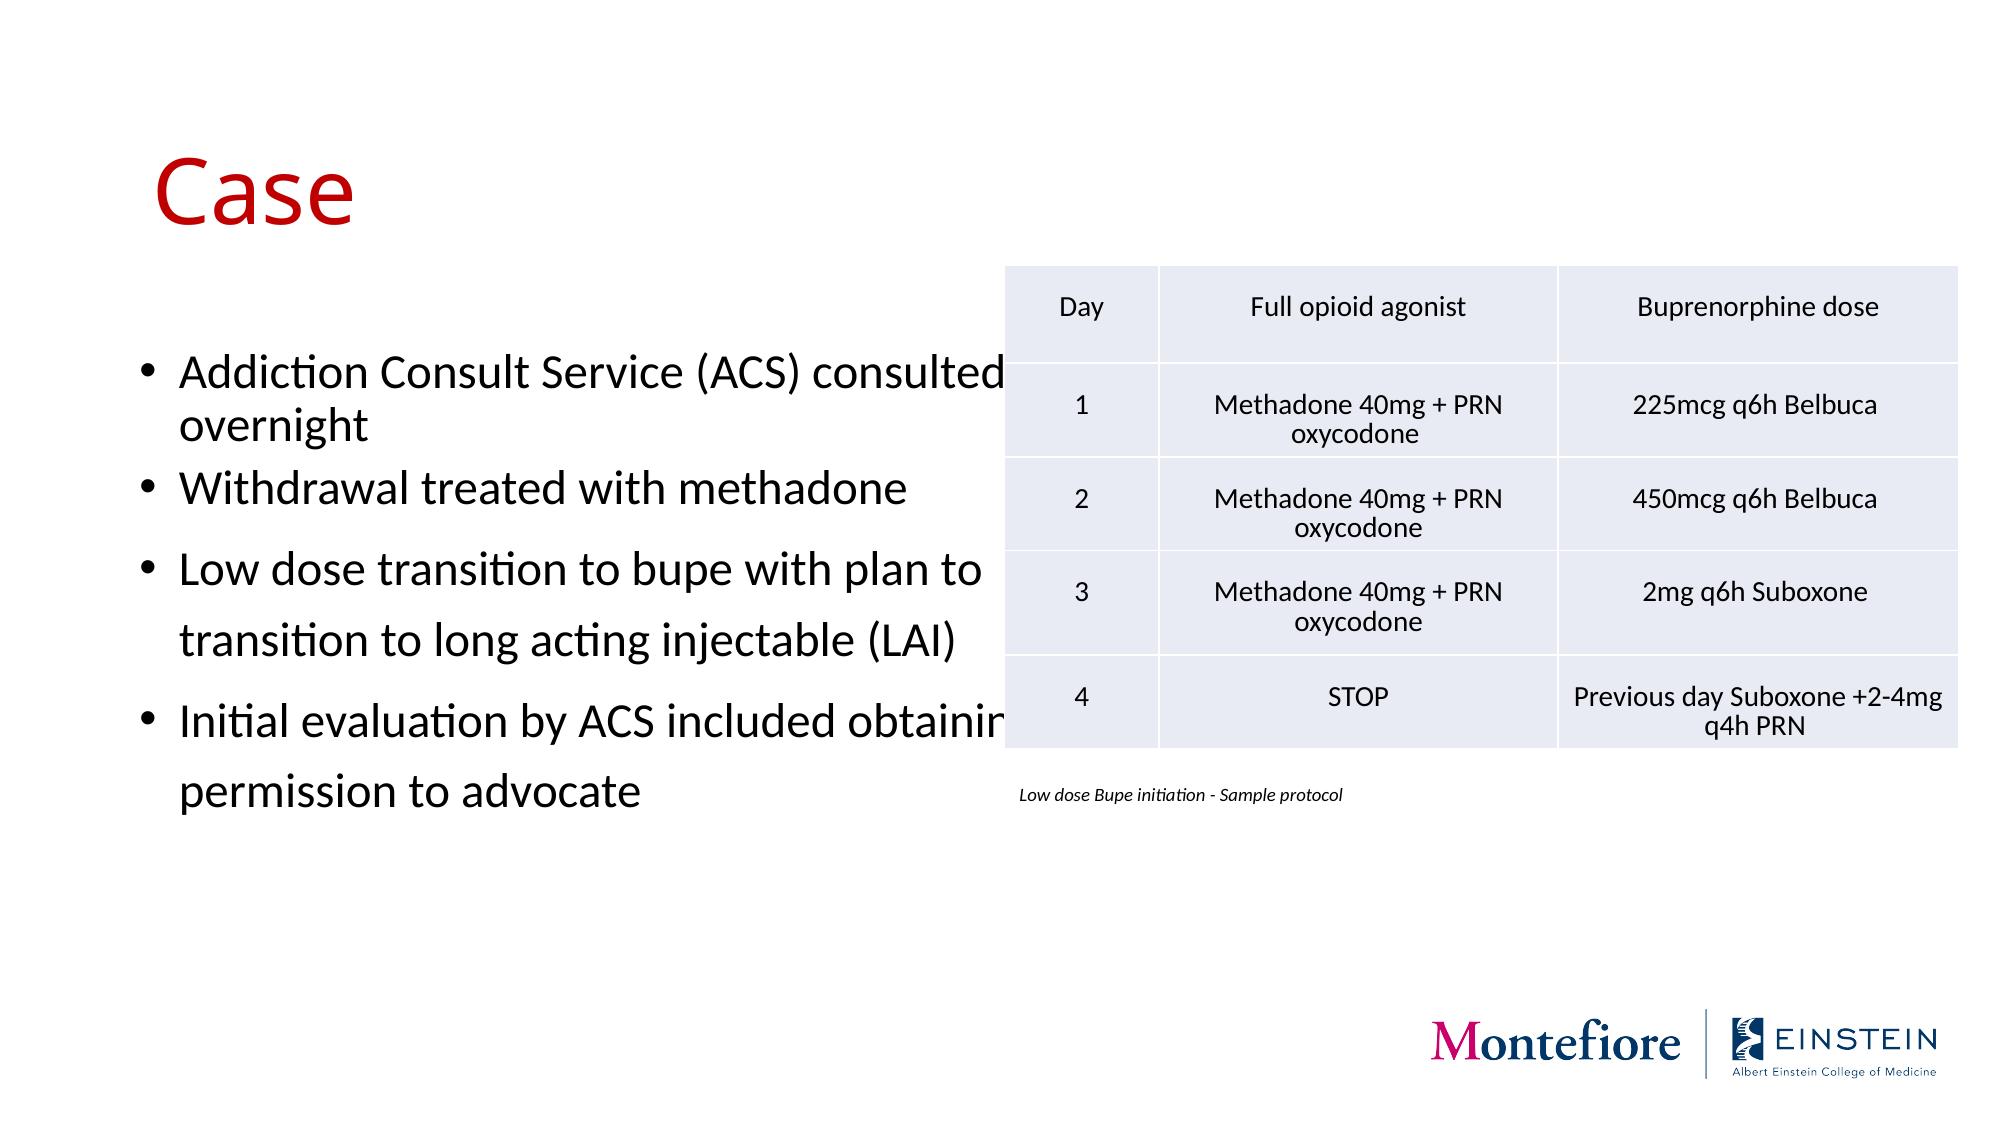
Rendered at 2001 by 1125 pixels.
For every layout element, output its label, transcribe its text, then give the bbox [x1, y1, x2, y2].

table_header Buprenorphine dose [1559, 266, 1958, 362]
table_cell Methadone 40mg + PRN oxycodone [1160, 551, 1557, 654]
table_cell Previous day Suboxone +2-4mg q4h PRN [1559, 656, 1958, 748]
table_cell 225mcg q6h Belbuca [1559, 364, 1958, 456]
text_box Low dose Bupe initiation - Sample protocol [1004, 774, 1439, 813]
table_cell 450mcg q6h Belbuca [1559, 458, 1958, 550]
table_cell 2 [1005, 458, 1158, 550]
text_box Case [137, 85, 1863, 304]
table_cell STOP [1160, 656, 1557, 748]
table_cell 2mg q6h Suboxone [1559, 551, 1958, 654]
text_box Addiction Consult Service (ACS) consulted overnight Withdrawal treated with methadone Low dose transition to bupe with plan to transition to long acting injectable (LAI) Initial evaluation by ACS included obtaining permission to advocate [124, 338, 1079, 1053]
table_cell 3 [1005, 551, 1158, 654]
picture [1431, 1009, 1936, 1079]
table_cell 4 [1005, 656, 1158, 748]
table_cell Methadone 40mg + PRN oxycodone [1160, 364, 1557, 456]
table_header Full opioid agonist [1160, 266, 1557, 362]
table_cell Methadone 40mg + PRN oxycodone [1160, 458, 1557, 550]
table_header Day [1005, 266, 1158, 362]
table_cell 1 [1005, 364, 1158, 456]
